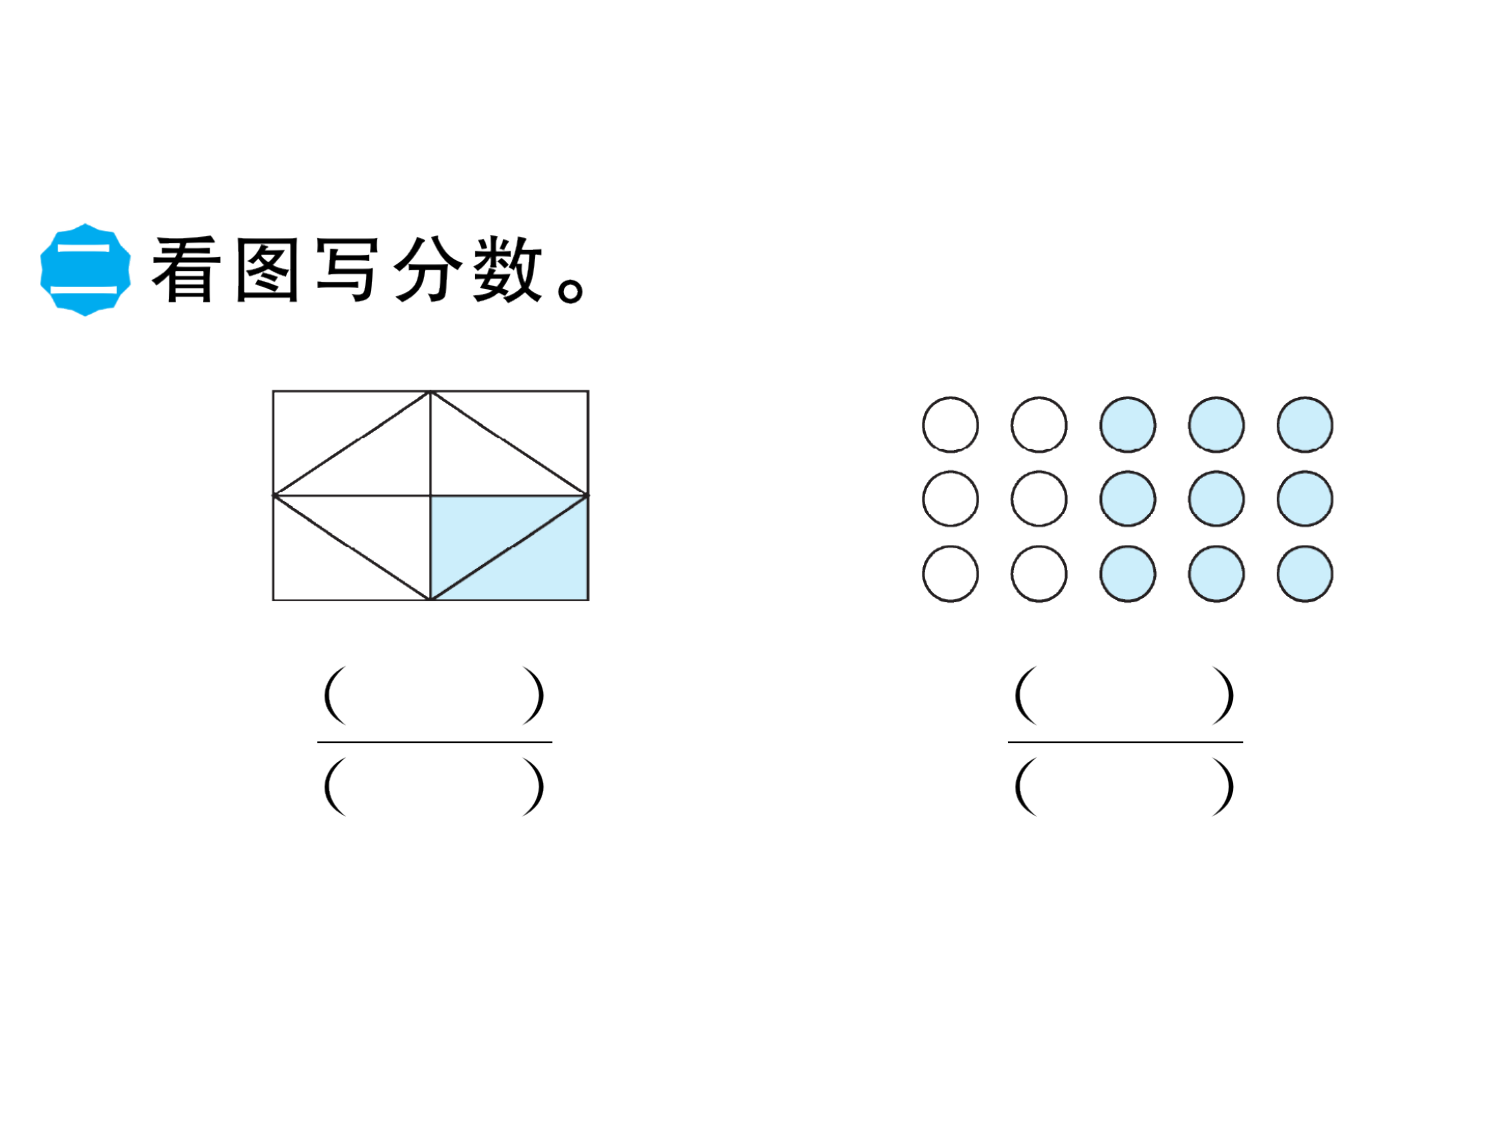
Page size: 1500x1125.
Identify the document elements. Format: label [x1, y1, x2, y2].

picture [35, 177, 1453, 846]
